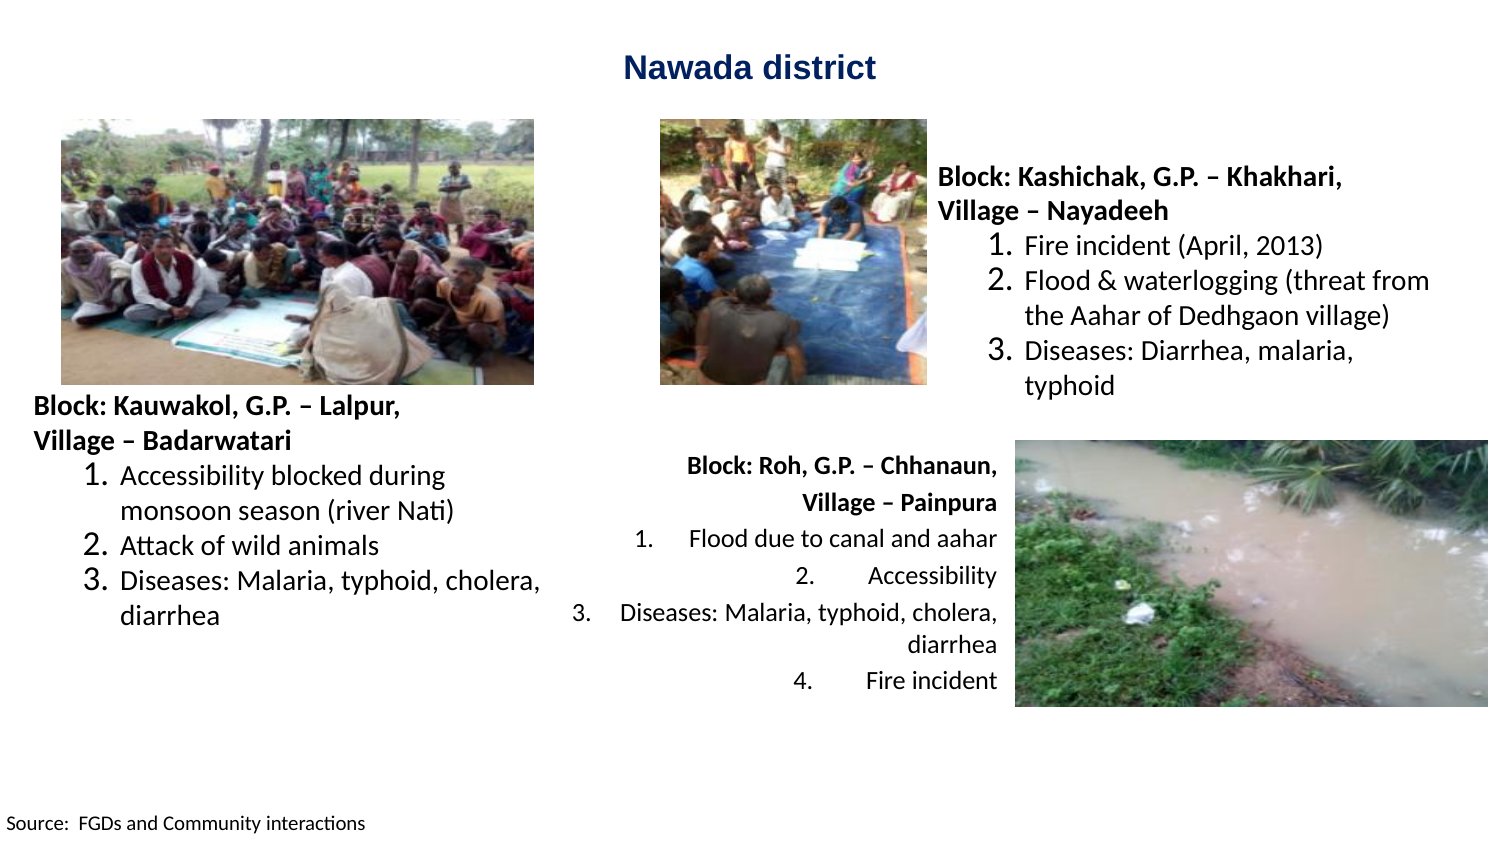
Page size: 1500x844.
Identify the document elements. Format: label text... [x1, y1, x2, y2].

list Nawada district [75, 37, 1425, 94]
text_box Block: Kashichak, G.P. – Khakhari, Village – Nayadeeh Fire incident (April, 2013) Flood & waterlogging (threat from the Aahar of Dedhgaon village) Diseases: Diarrhea, malaria, typhoid [937, 156, 1435, 402]
picture [60, 118, 534, 386]
picture [1014, 440, 1488, 707]
picture [660, 118, 927, 386]
text_box Source: FGDs and Community interactions [6, 784, 1463, 835]
text_box Block: Roh, G.P. – Chhanaun, Village – Painpura Flood due to canal and aahar Accessibility Diseases: Malaria, typhoid, cholera, diarrhea Fire incident [489, 440, 1012, 705]
text_box Block: Kauwakol, G.P. – Lalpur, Village – Badarwatari Accessibility blocked during monsoon season (river Nati) Attack of wild animals Diseases: Malaria, typhoid, cholera, diarrhea [33, 386, 563, 632]
